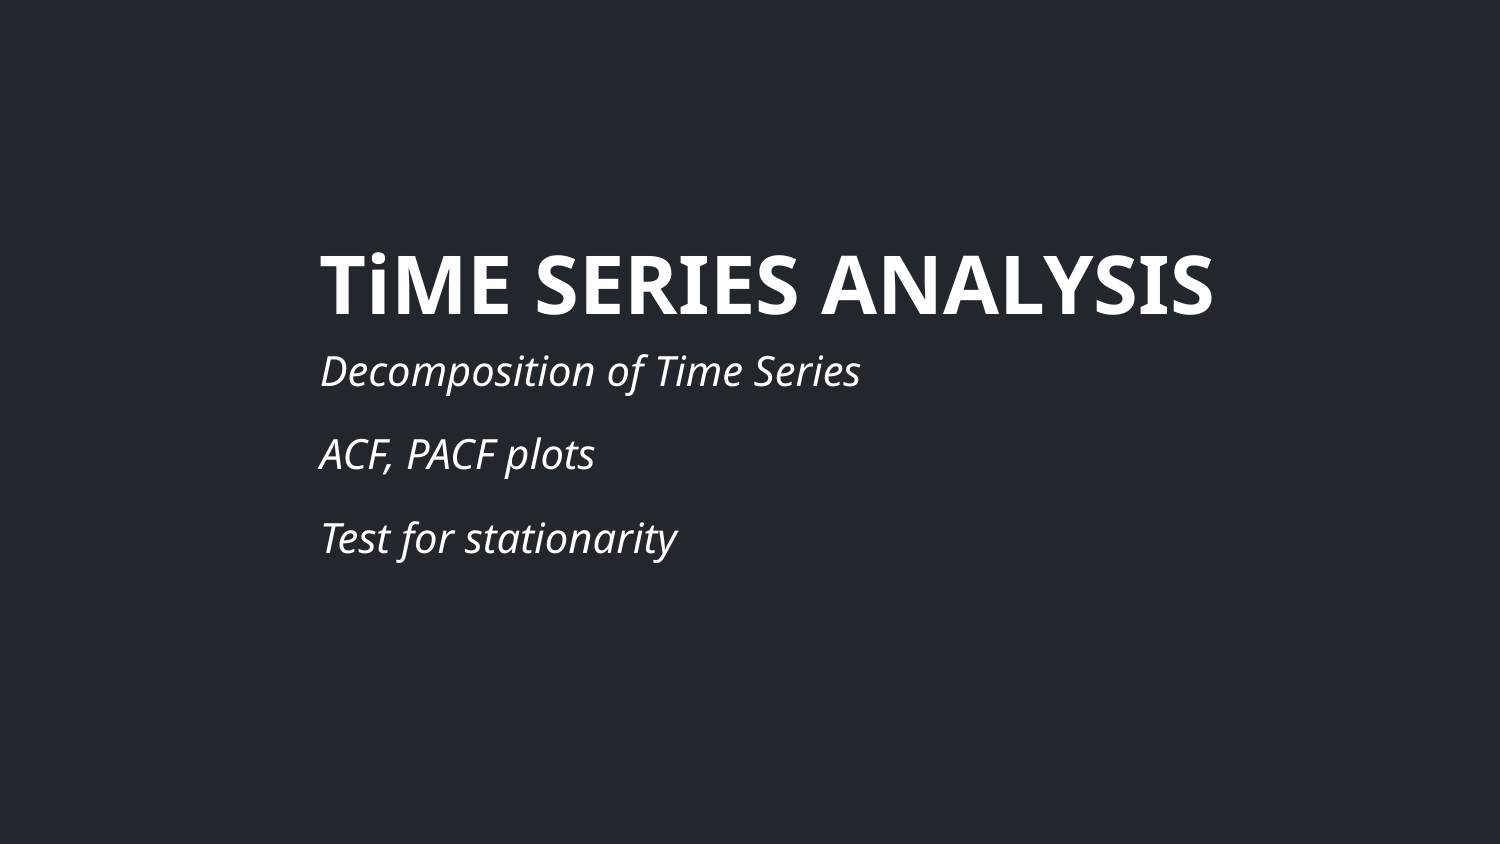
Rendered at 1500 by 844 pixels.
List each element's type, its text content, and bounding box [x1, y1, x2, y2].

title TiME SERIES ANALYSIS [304, 218, 1289, 319]
subtitle Decomposition of Time Series ACF, PACF plots Test for stationarity [304, 329, 915, 588]
